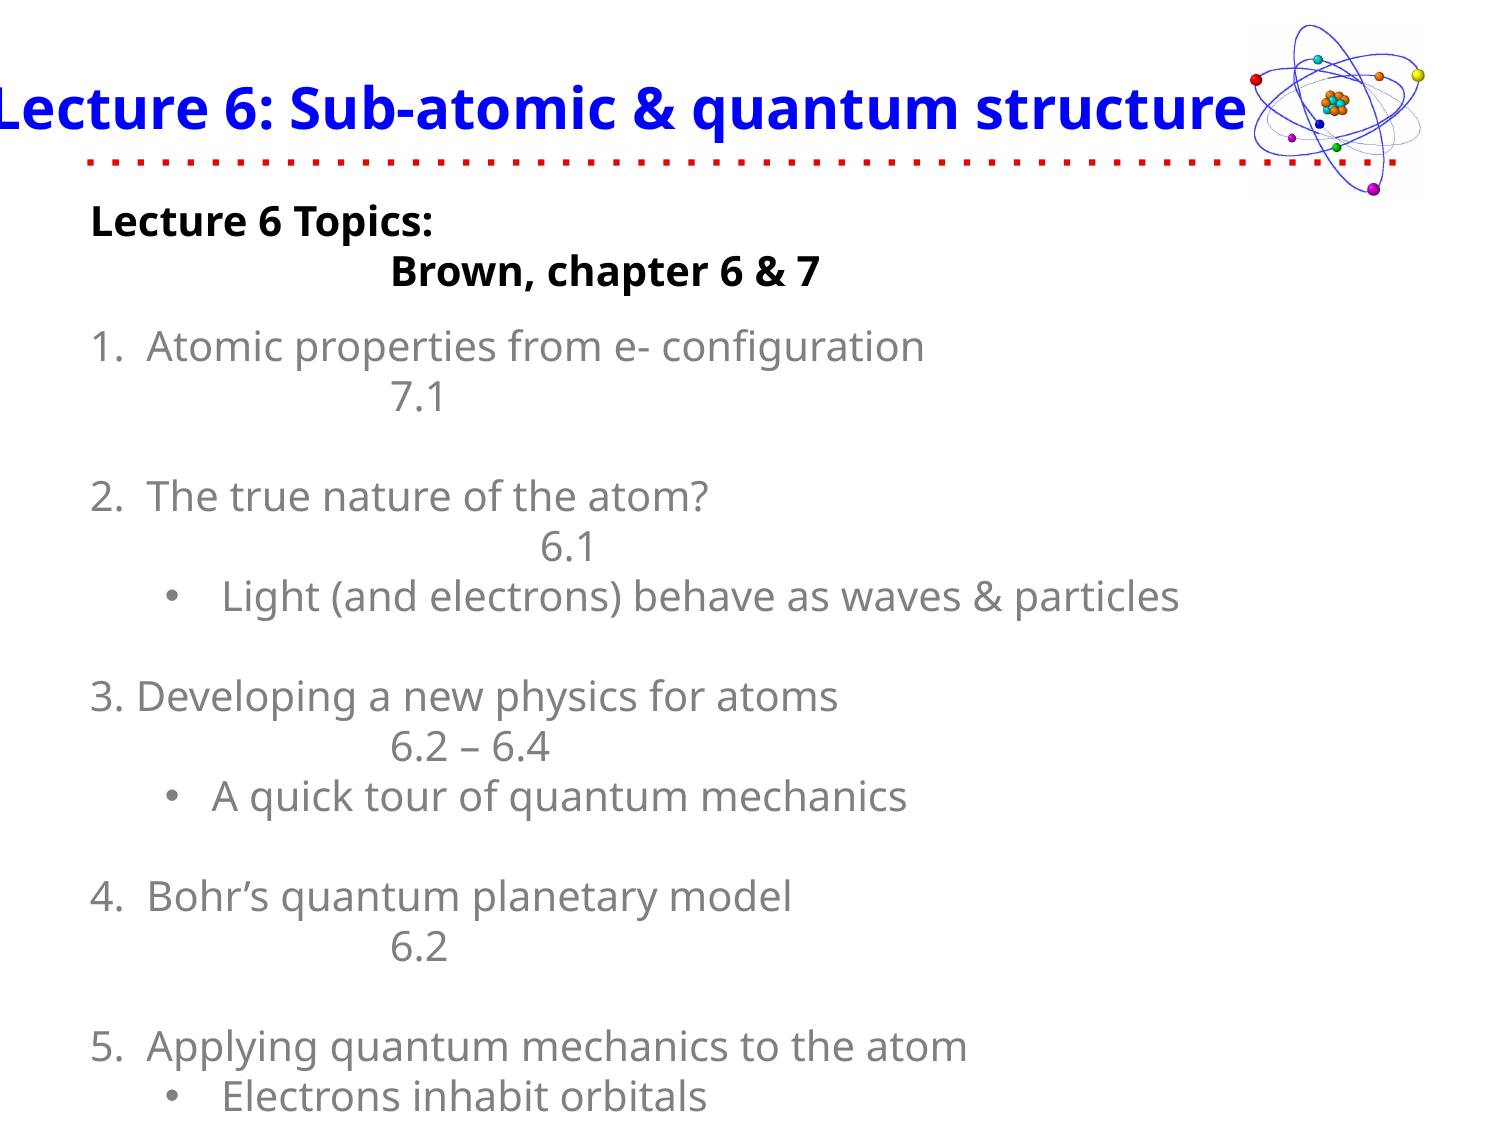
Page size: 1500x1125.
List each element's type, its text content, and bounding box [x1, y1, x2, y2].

text_box Lecture 6: Sub-atomic & quantum structure [0, 64, 1244, 149]
text_box Lecture 6 Topics: Brown, chapter 6 & 7 1. Atomic properties from e- configuration 7.1 2. The true nature of the atom? 6.1 Light (and electrons) behave as waves & particles 3. Developing a new physics for atoms 6.2 – 6.4 A quick tour of quantum mechanics 4. Bohr’s quantum planetary model 6.2 5. Applying quantum mechanics to the atom Electrons inhabit orbitals 6.6 – 6.7 6. Orbital filling and electron configuration 6.8 – 6.9 Aufbau & orbital diagrams [74, 187, 1413, 1125]
picture [1249, 24, 1426, 197]
